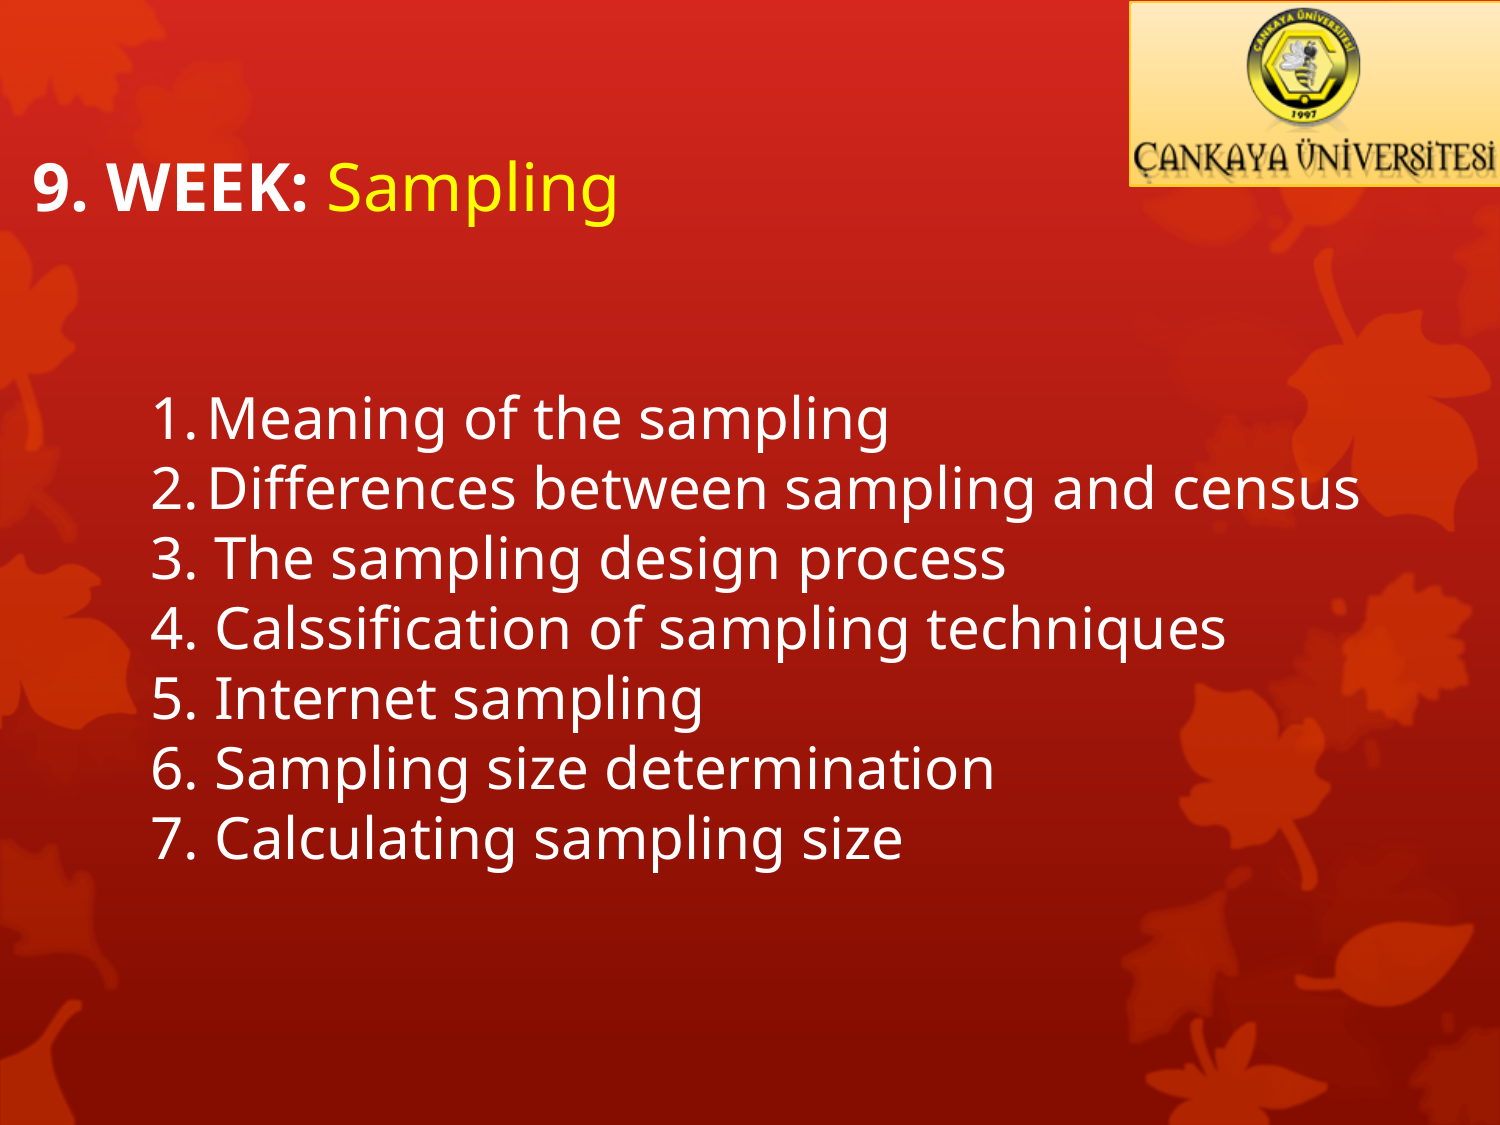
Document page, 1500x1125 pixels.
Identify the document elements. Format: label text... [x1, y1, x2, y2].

picture [1130, 2, 1500, 185]
text_box 9. WEEK: Sampling [17, 137, 1500, 232]
text_box Meaning of the sampling Differences between sampling and census 3. The sampling design process 4. Calssification of sampling techniques 5. Internet sampling 6. Sampling size determination 7. Calculating sampling size [135, 373, 1447, 879]
